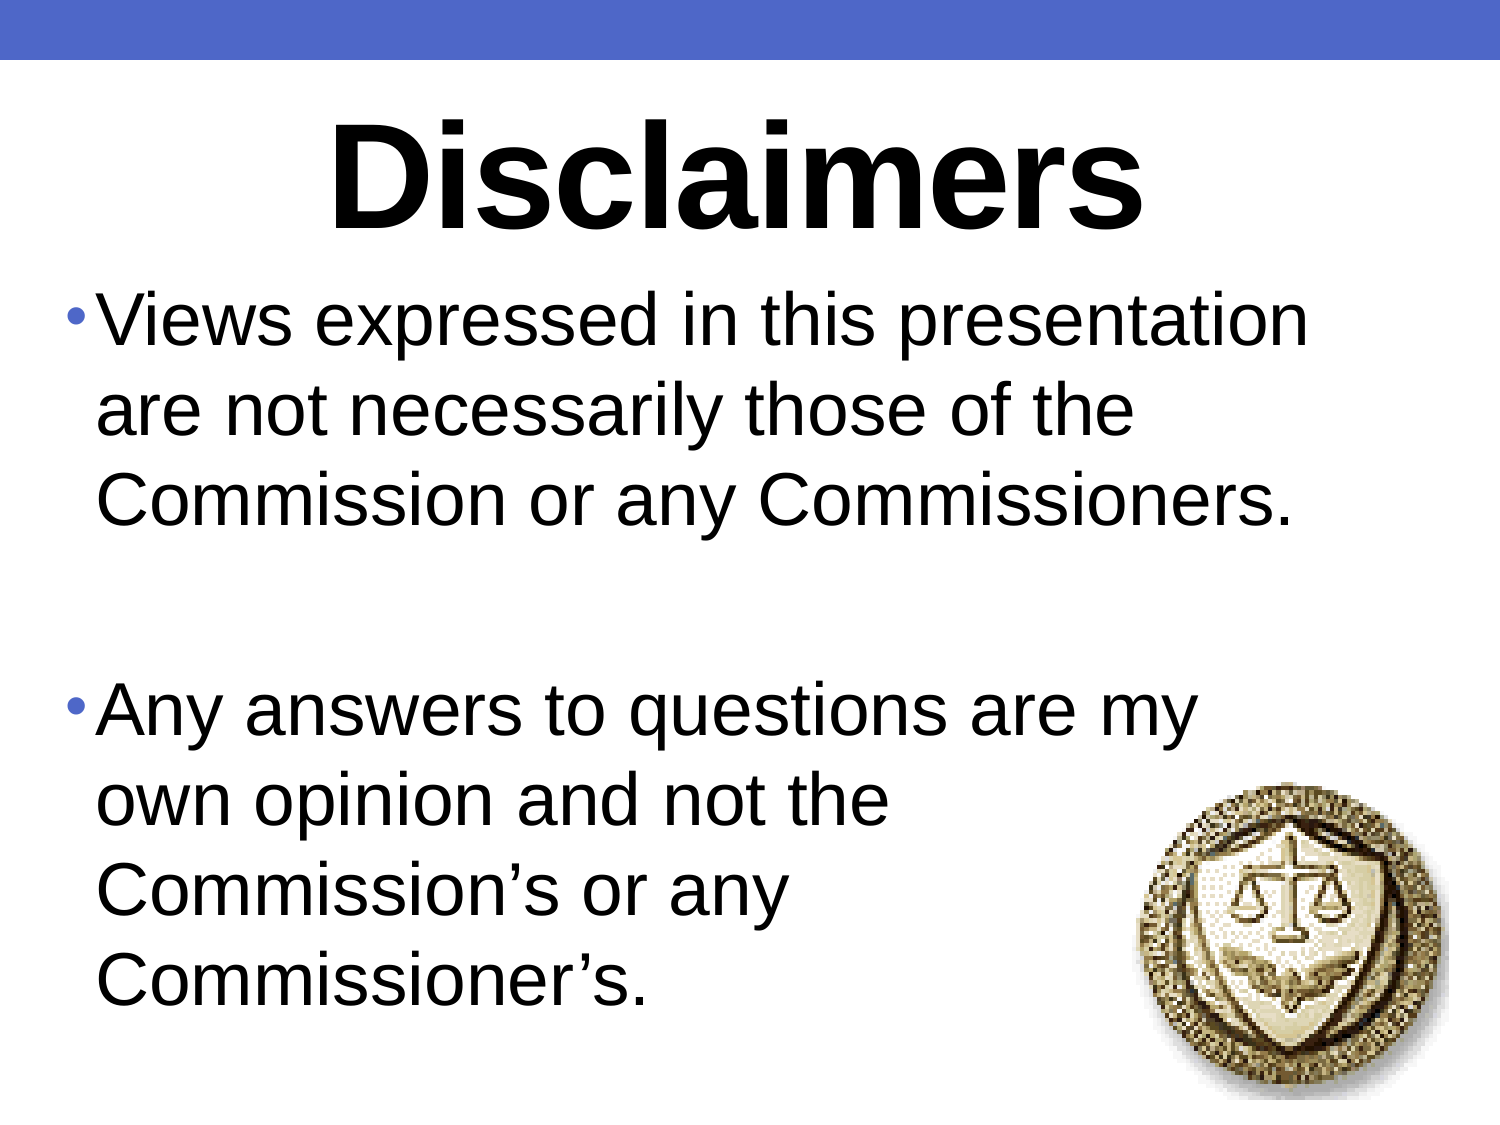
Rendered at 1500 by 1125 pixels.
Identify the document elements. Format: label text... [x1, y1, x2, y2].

list Views expressed in this presentation are not necessarily those of the Commission or any Commissioners. Any answers to questions are my own opinion and not the Commission’s or any Commissioner’s. [50, 262, 1350, 1075]
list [1112, 762, 1450, 1100]
title Disclaimers [62, 87, 1413, 250]
